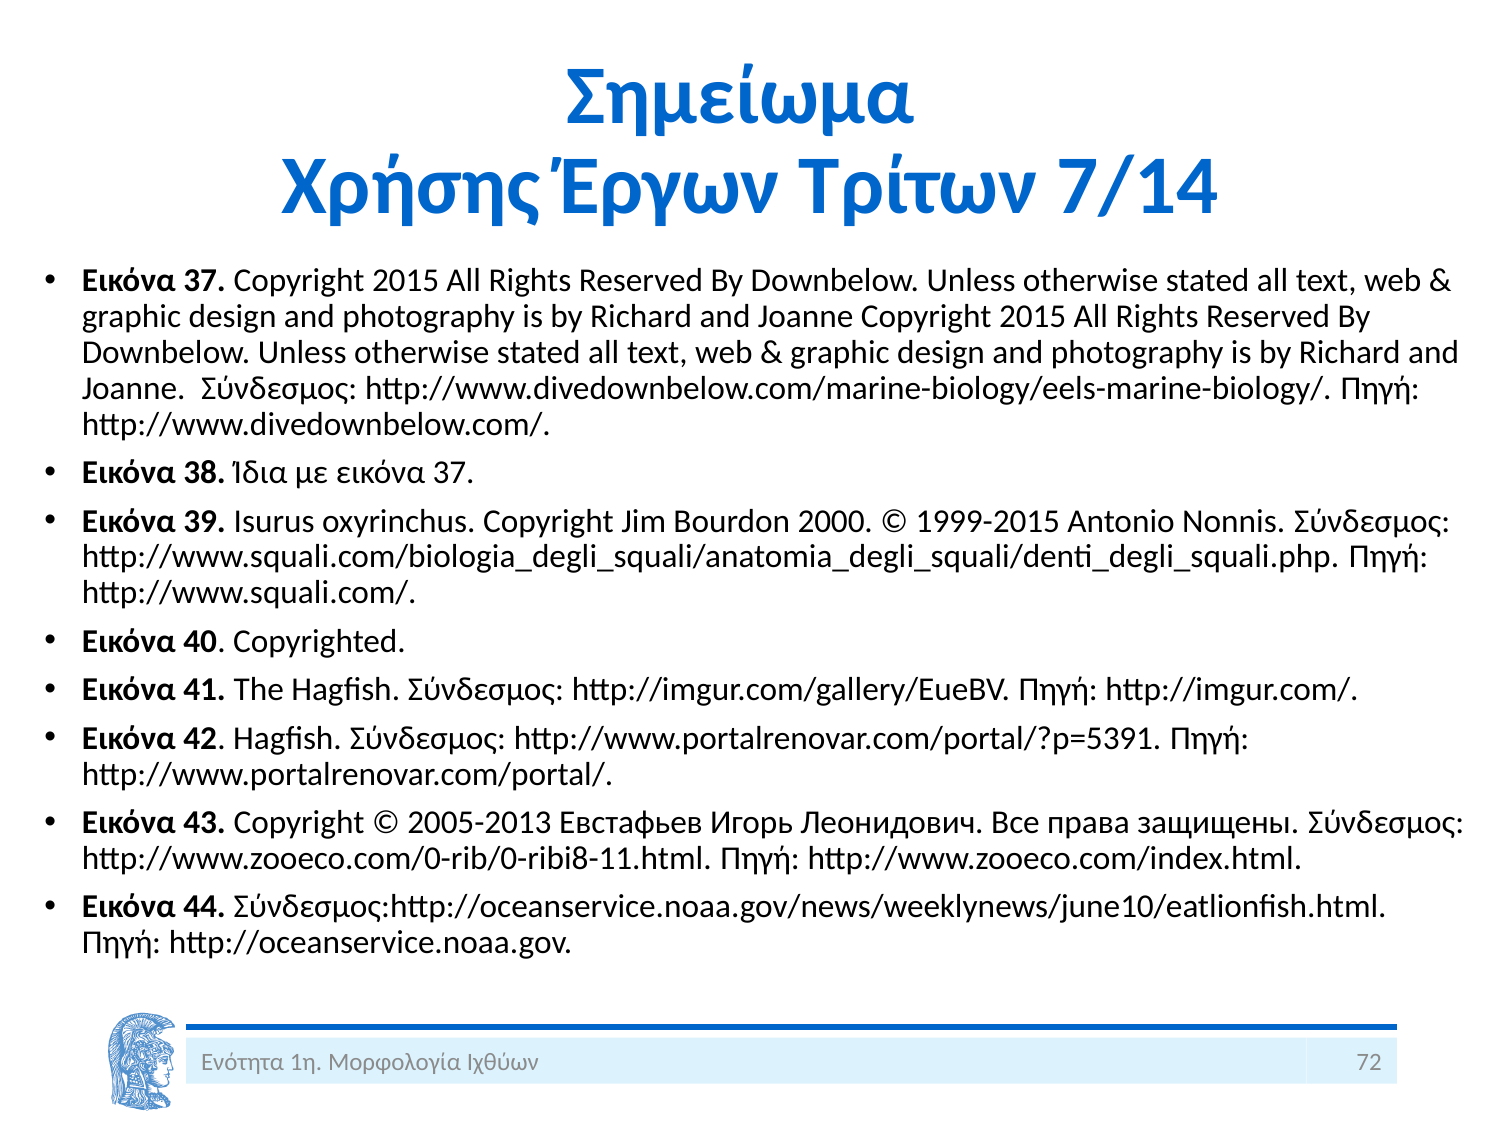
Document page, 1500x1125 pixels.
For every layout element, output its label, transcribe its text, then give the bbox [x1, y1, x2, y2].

slide_number 72 [1306, 1037, 1397, 1084]
title Σημείωμα Χρήσης Έργων Τρίτων 7/14 [0, 47, 1500, 236]
picture [103, 1011, 186, 1114]
footer Ενότητα 1η. Μορφολογία Ιχθύων [186, 1037, 1306, 1084]
list Eικόνα 37. Copyright 2015 All Rights Reserved By Downbelow. Unless otherwise stated all text, web & graphic design and photography is by Richard and Joanne Copyright 2015 All Rights Reserved By Downbelow. Unless otherwise stated all text, web & graphic design and photography is by Richard and Joanne. Σύνδεσμος: http://www.divedownbelow.com/marine-biology/eels-marine-biology/. Πηγή: http://www.divedownbelow.com/. Eικόνα 38. Ίδια με εικόνα 37. Eικόνα 39. Isurus oxyrinchus. Copyright Jim Bourdon 2000. © 1999-2015 Antonio Nonnis. Σύνδεσμος: http://www.squali.com/biologia_degli_squali/anatomia_degli_squali/denti_degli_squali.php. Πηγή: http://www.squali.com/. Eικόνα 40. Copyrighted. Eικόνα 41. The Hagfish. Σύνδεσμος: http://imgur.com/gallery/EueBV. Πηγή: http://imgur.com/. Eικόνα 42. Hagfish. Σύνδεσμος: http://www.portalrenovar.com/portal/?p=5391. Πηγή: http://www.portalrenovar.com/portal/. Eικόνα 43. Copyright © 2005-2013 Евстафьев Игорь Леонидович. Все права защищены. Σύνδεσμος: http://www.zooeco.com/0-rib/0-ribi8-11.html. Πηγή: http://www.zooeco.com/index.html. Eικόνα 44. Σύνδεσμος:http://oceanservice.noaa.gov/news/weeklynews/june10/eatlionfish.html. Πηγή: http://oceanservice.noaa.gov. [29, 255, 1483, 998]
